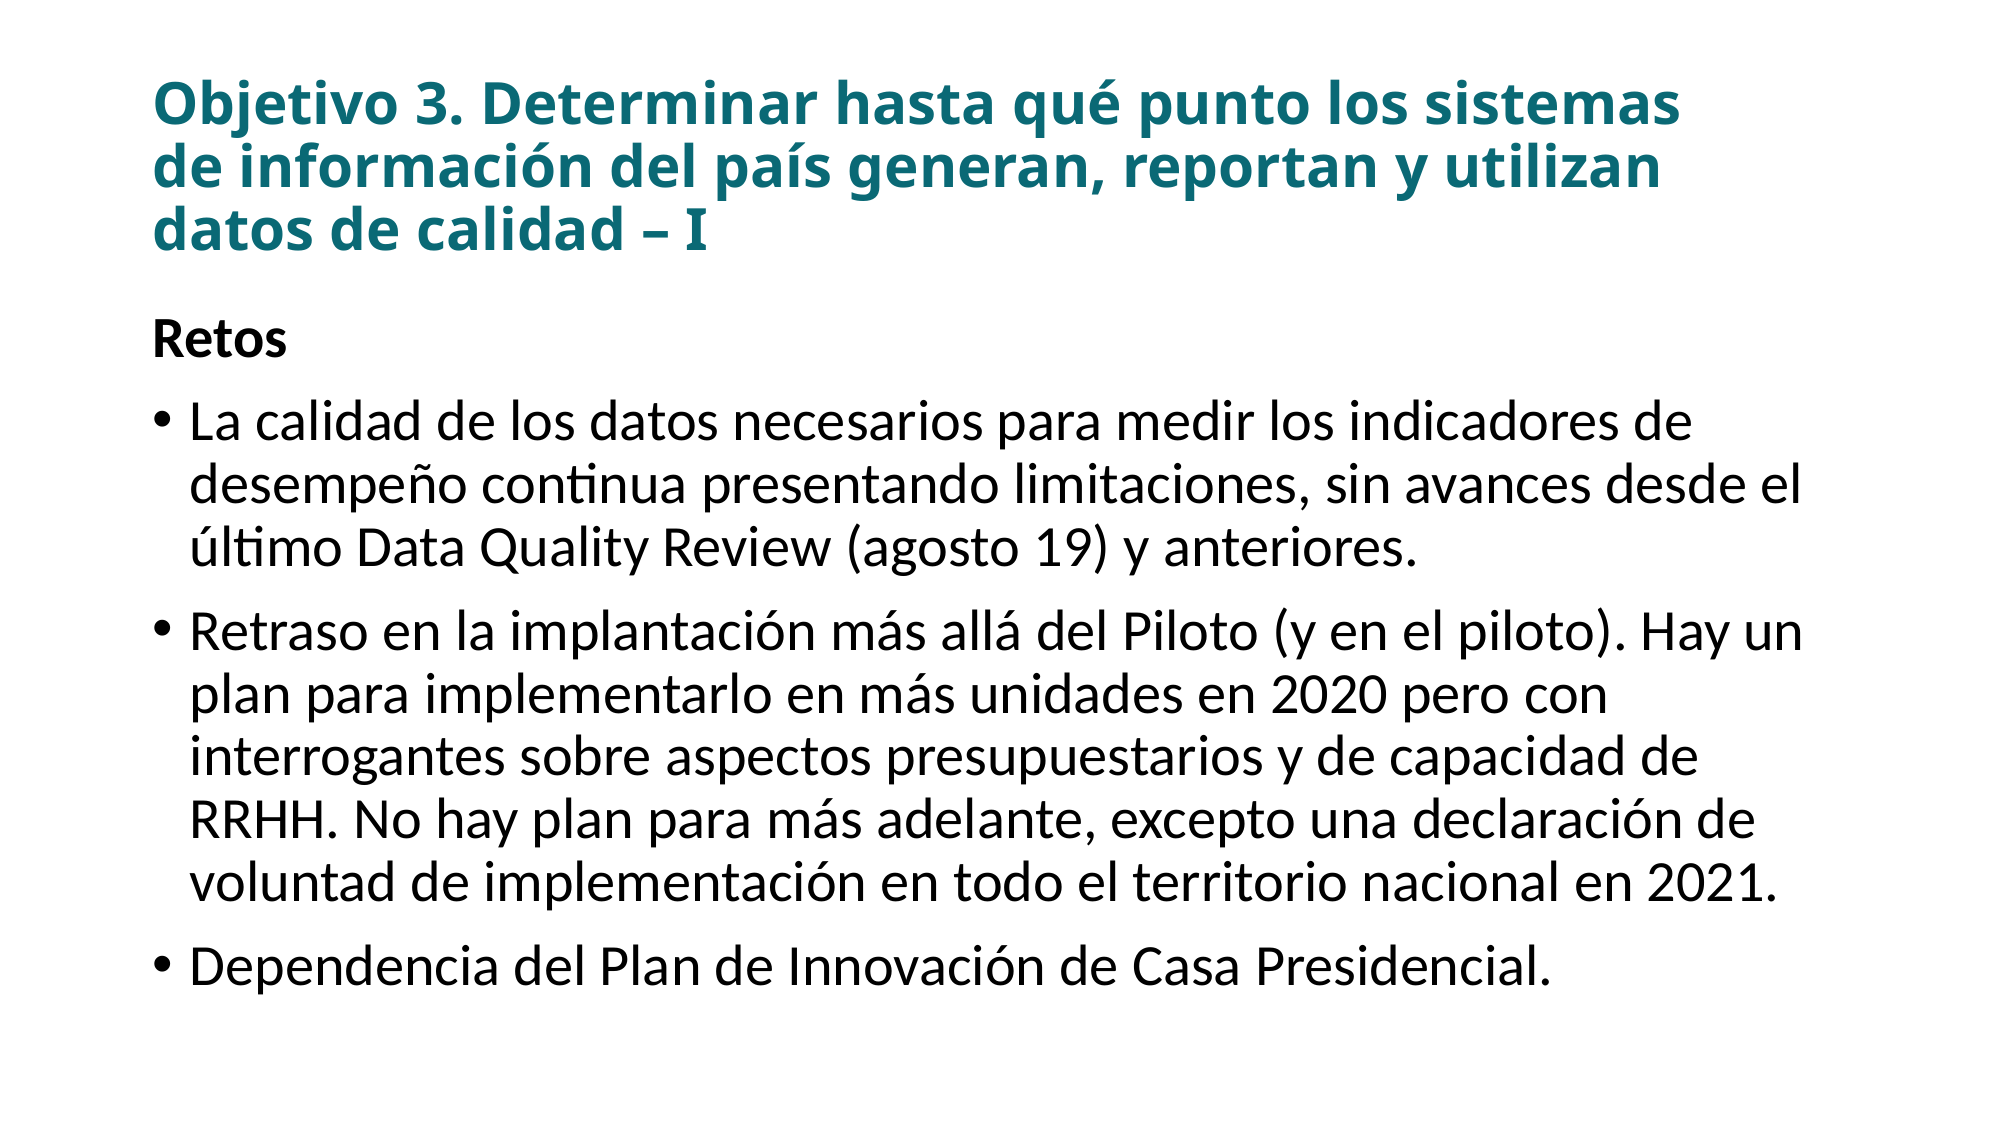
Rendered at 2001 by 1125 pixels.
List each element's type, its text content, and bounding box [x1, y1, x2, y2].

title Objetivo 3. Determinar hasta qué punto los sistemas de información del país generan, reportan y utilizan datos de calidad – I [137, 59, 1775, 278]
list Retos La calidad de los datos necesarios para medir los indicadores de desempeño continua presentando limitaciones, sin avances desde el último Data Quality Review (agosto 19) y anteriores. Retraso en la implantación más allá del Piloto (y en el piloto). Hay un plan para implementarlo en más unidades en 2020 pero con interrogantes sobre aspectos presupuestarios y de capacidad de RRHH. No hay plan para más adelante, excepto una declaración de voluntad de implementación en todo el territorio nacional en 2021. Dependencia del Plan de Innovación de Casa Presidencial. [137, 299, 1863, 1050]
